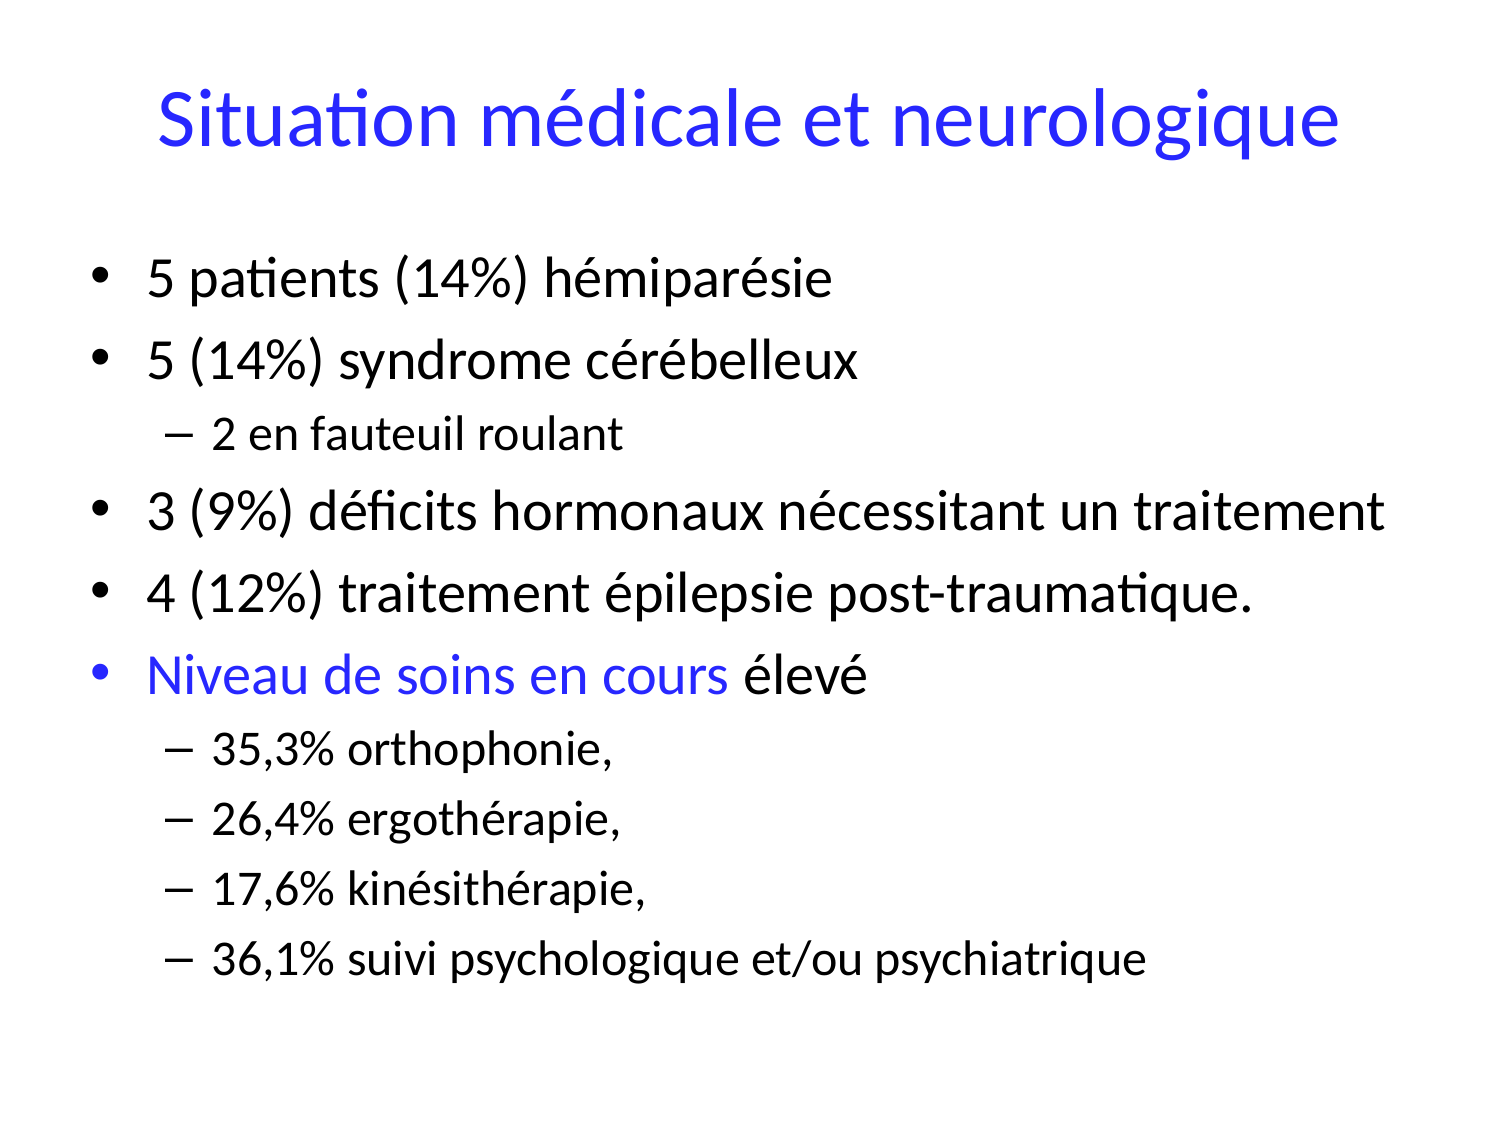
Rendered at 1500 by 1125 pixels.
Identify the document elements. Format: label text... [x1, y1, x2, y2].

list 5 patients (14%) hémiparésie 5 (14%) syndrome cérébelleux 2 en fauteuil roulant 3 (9%) déficits hormonaux nécessitant un traitement 4 (12%) traitement épilepsie post-traumatique. Niveau de soins en cours élevé 35,3% orthophonie, 26,4% ergothérapie, 17,6% kinésithérapie, 36,1% suivi psychologique et/ou psychiatrique [75, 231, 1425, 1016]
title Situation médicale et neurologique [75, 19, 1425, 207]
